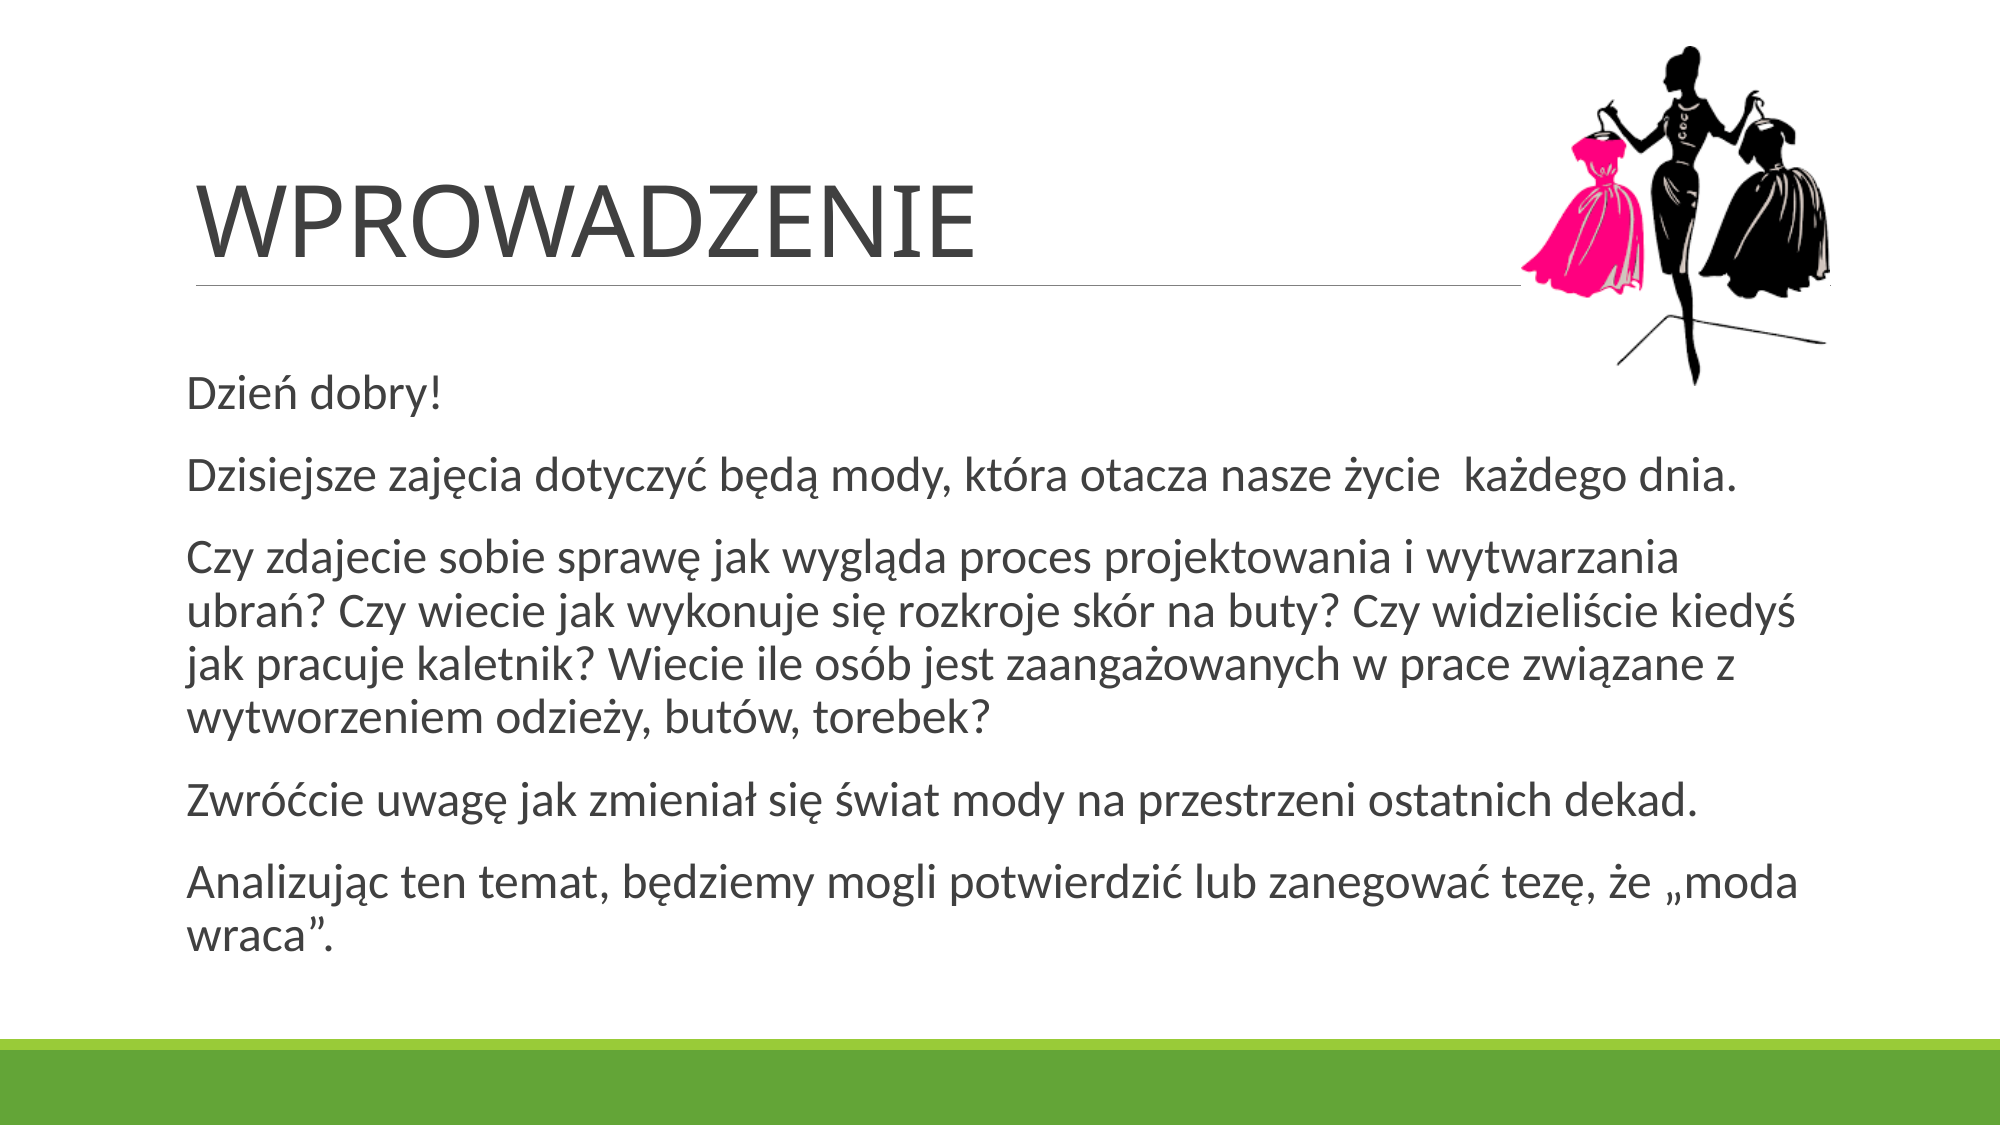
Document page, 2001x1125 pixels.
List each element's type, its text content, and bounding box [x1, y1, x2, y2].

title WPROWADZENIE [180, 47, 1519, 285]
picture [1521, 46, 1831, 386]
list Dzień dobry! Dzisiejsze zajęcia dotyczyć będą mody, która otacza nasze życie każdego dnia. Czy zdajecie sobie sprawę jak wygląda proces projektowania i wytwarzania ubrań? Czy wiecie jak wykonuje się rozkroje skór na buty? Czy widzieliście kiedyś jak pracuje kaletnik? Wiecie ile osób jest zaangażowanych w prace związane z wytworzeniem odzieży, butów, torebek? Zwróćcie uwagę jak zmieniał się świat mody na przestrzeni ostatnich dekad. Analizując ten temat, będziemy mogli potwierdzić lub zanegować tezę, że „moda wraca”. [186, 359, 1830, 977]
